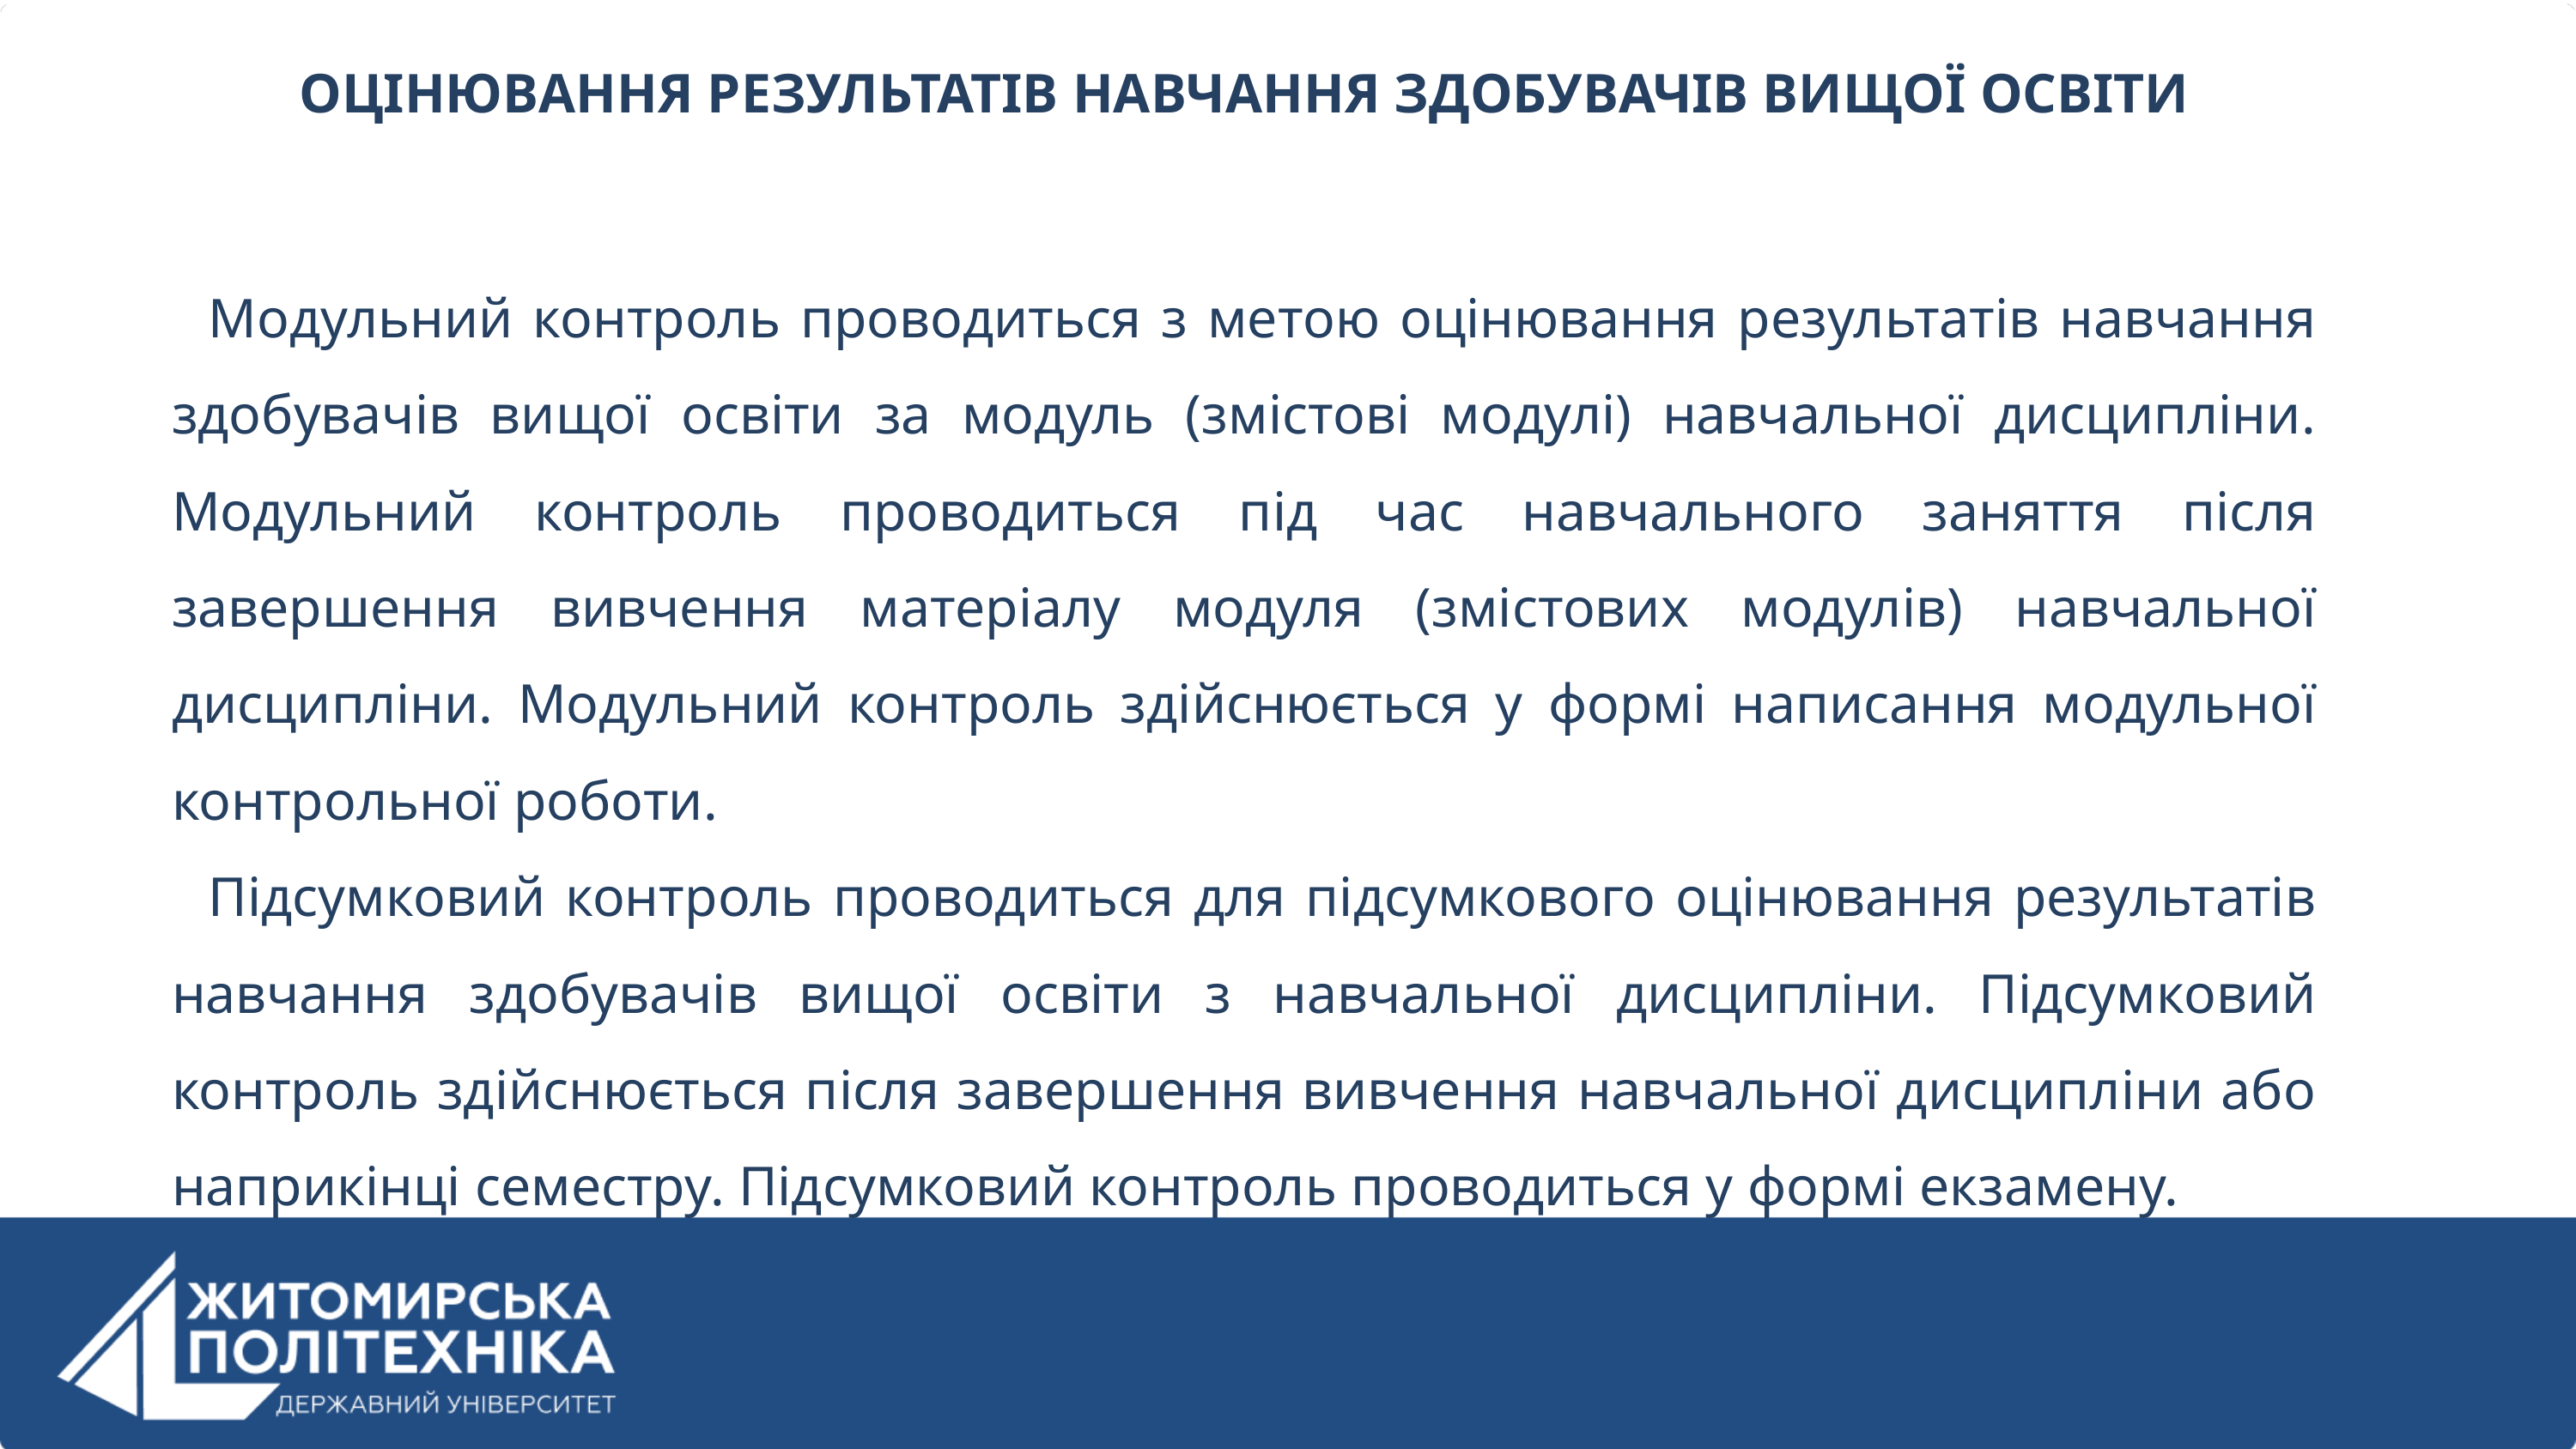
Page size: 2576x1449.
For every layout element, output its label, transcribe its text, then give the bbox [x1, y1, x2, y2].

text_box [0, 3, 2576, 1449]
text_box ОЦІНЮВАННЯ РЕЗУЛЬТАТІВ НАВЧАННЯ ЗДОБУВАЧІВ ВИЩОЇ ОСВІТИ Модульний контроль проводиться з метою оцінювання результатів навчання здобувачів вищої освіти за модуль (змістові модулі) навчальної дисципліни. Модульний контроль проводиться під час навчального заняття після завершення вивчення матеріалу модуля (змістових модулів) навчальної дисципліни. Модульний контроль здійснюється у формі написання модульної контрольної роботи. Підсумковий контроль проводиться для підсумкового оцінювання результатів навчання здобувачів вищої освіти з навчальної дисципліни. Підсумковий контроль здійснюється після завершення вивчення навчальної дисципліни або наприкінці семестру. Підсумковий контроль проводиться у формі екзамену. [172, 58, 2318, 1217]
